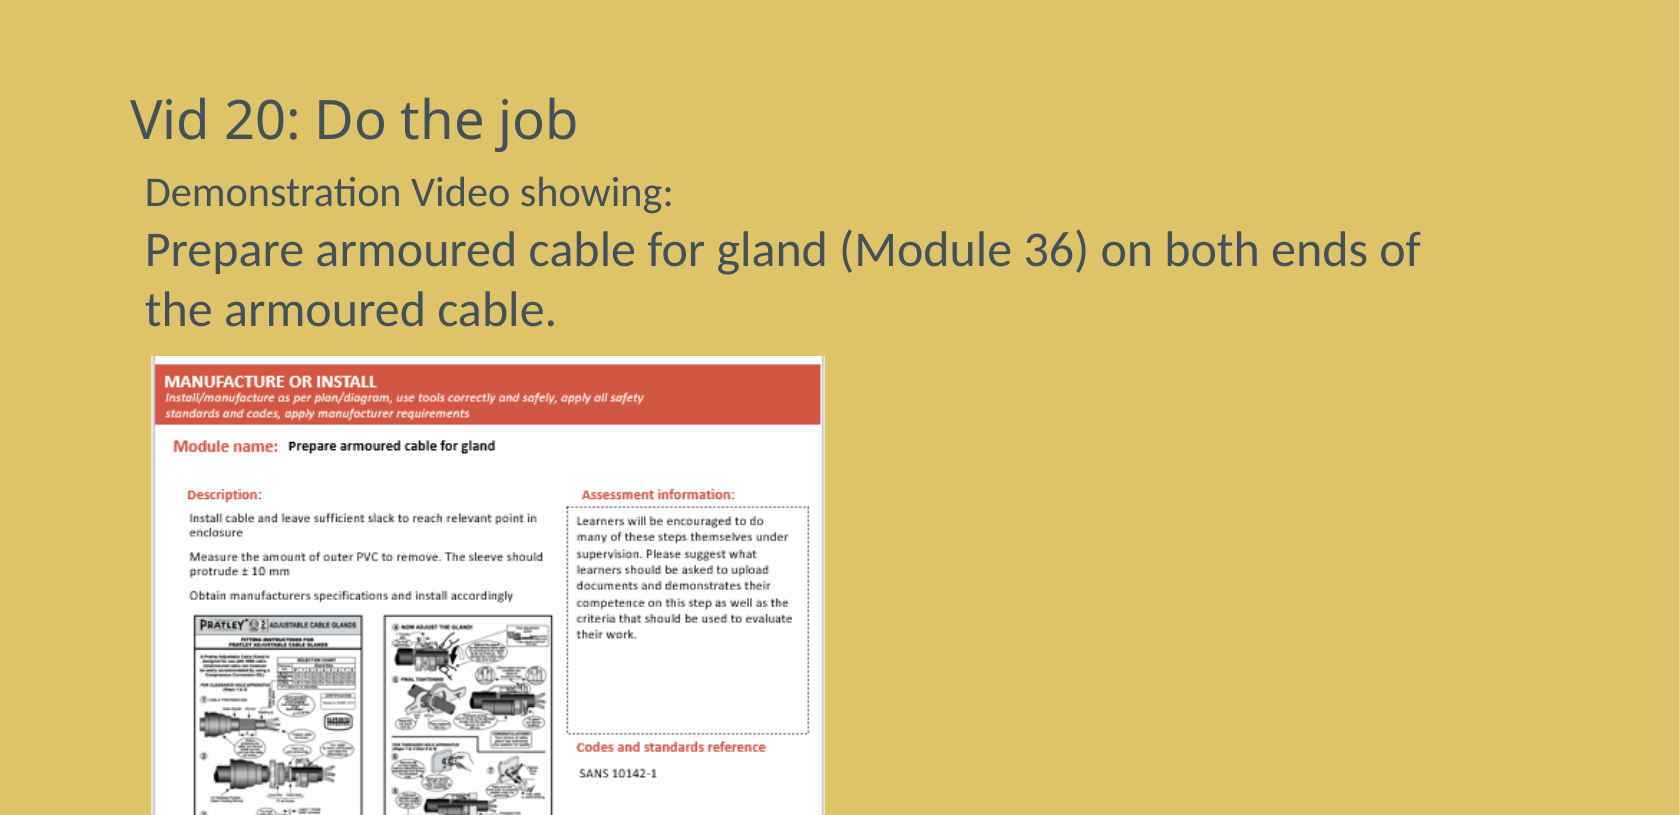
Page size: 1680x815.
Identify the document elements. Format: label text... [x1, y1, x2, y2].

picture [151, 356, 825, 815]
list Demonstration Video showing: Prepare armoured cable for gland (Module 36) on both ends of the armoured cable. [130, 162, 1480, 806]
title Vid 20: Do the job [115, 43, 1565, 201]
